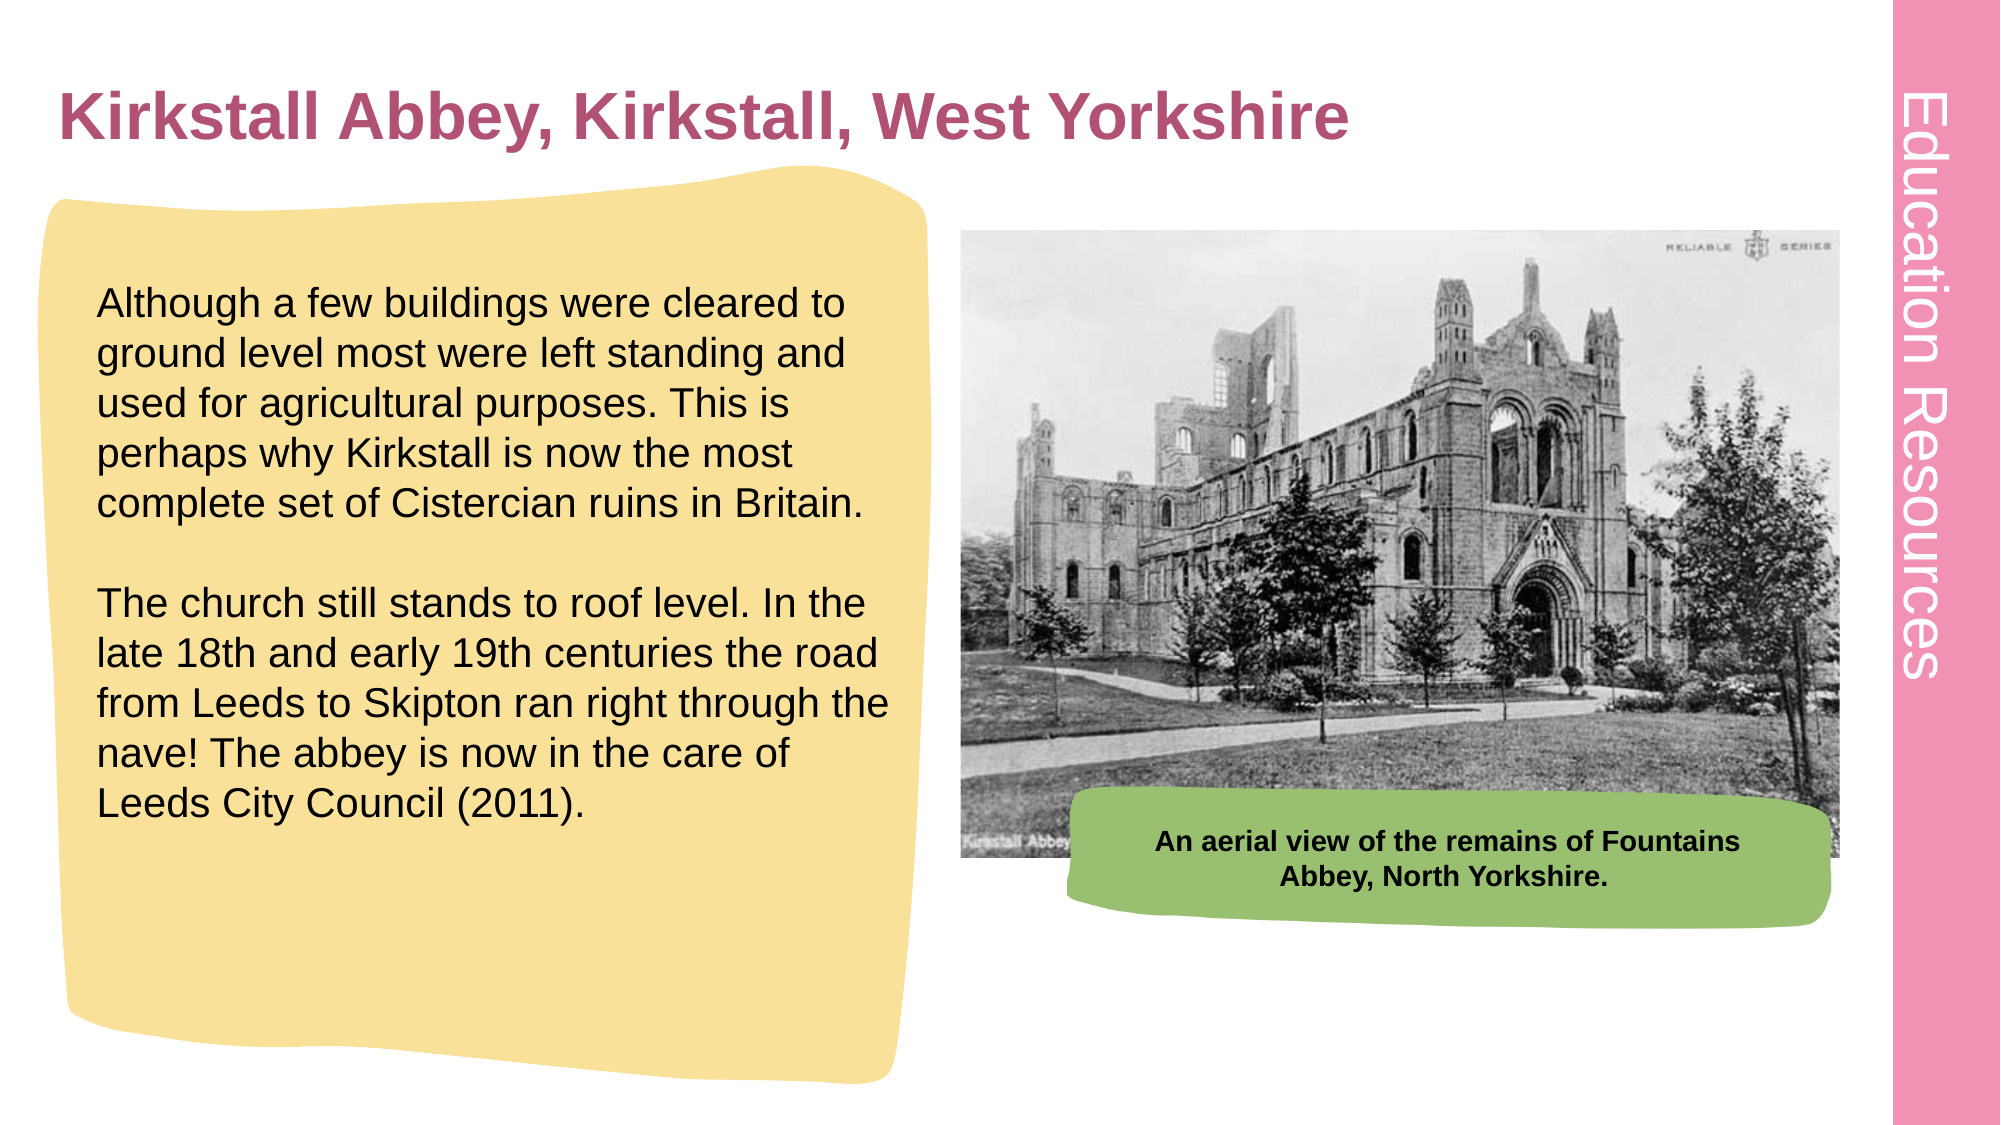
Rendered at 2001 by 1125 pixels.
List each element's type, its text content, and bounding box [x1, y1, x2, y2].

picture [960, 230, 1840, 858]
title Kirkstall Abbey, Kirkstall, West Yorkshire 2 [58, 59, 1863, 177]
list Although a few buildings were cleared to ground level most were left standing and used for agricultural purposes. This is perhaps why Kirkstall is now the most complete set of Cistercian ruins in Britain. The church still stands to roof level. In the late 18th and early 19th centuries the road from Leeds to Skipton ran right through the nave! The abbey is now in the care of Leeds City Council (2011). [96, 268, 907, 1093]
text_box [1064, 786, 1832, 929]
